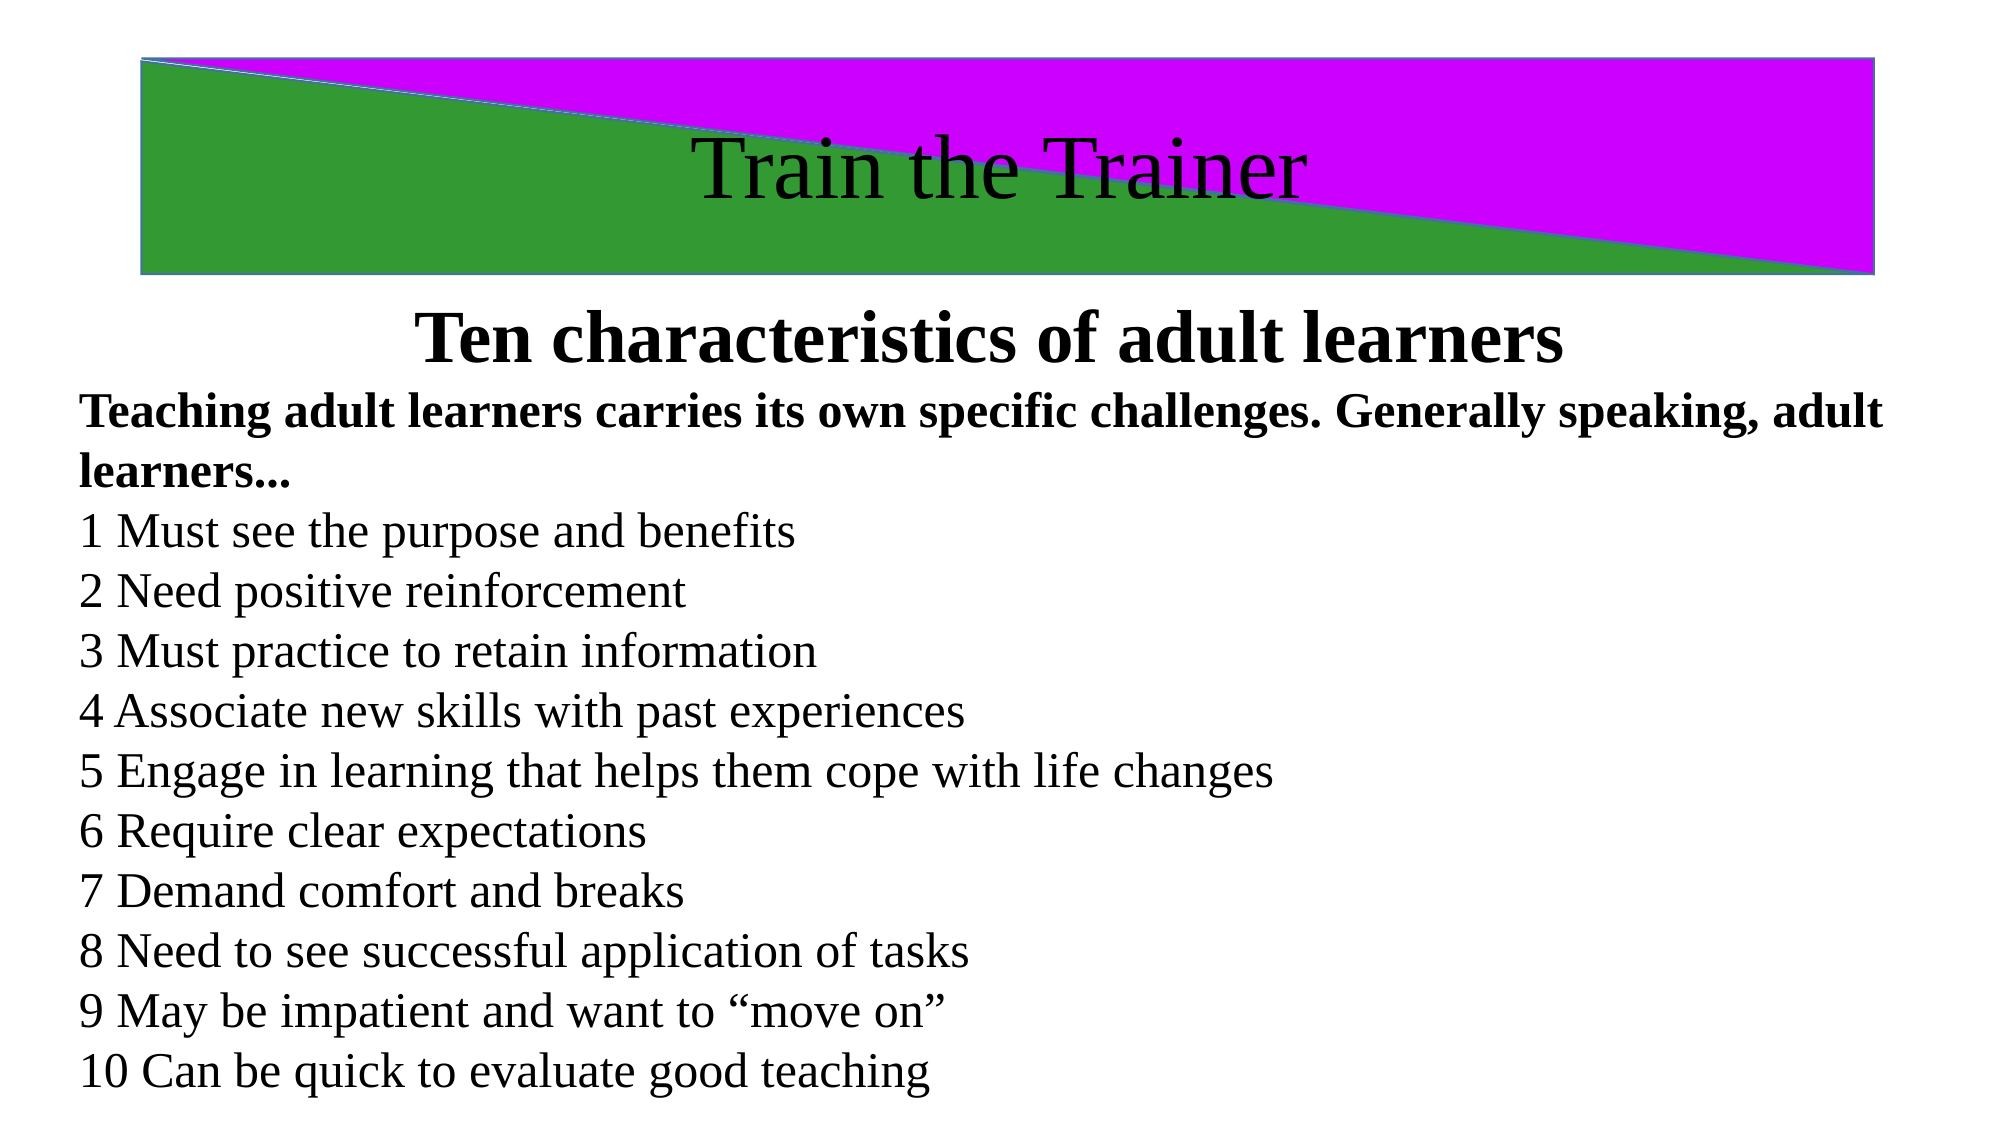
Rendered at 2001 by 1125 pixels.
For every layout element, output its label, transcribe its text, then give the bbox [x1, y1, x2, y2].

text_box Ten characteristics of adult learners Teaching adult learners carries its own specific challenges. Generally speaking, adult learners... 1 Must see the purpose and benefits 2 Need positive reinforcement 3 Must practice to retain information 4 Associate new skills with past experiences 5 Engage in learning that helps them cope with life changes 6 Require clear expectations 7 Demand comfort and breaks 8 Need to see successful application of tasks 9 May be impatient and want to “move on” 10 Can be quick to evaluate good teaching [64, 280, 1936, 1106]
text_box [141, 57, 1875, 276]
title Train the Trainer [137, 59, 1863, 278]
